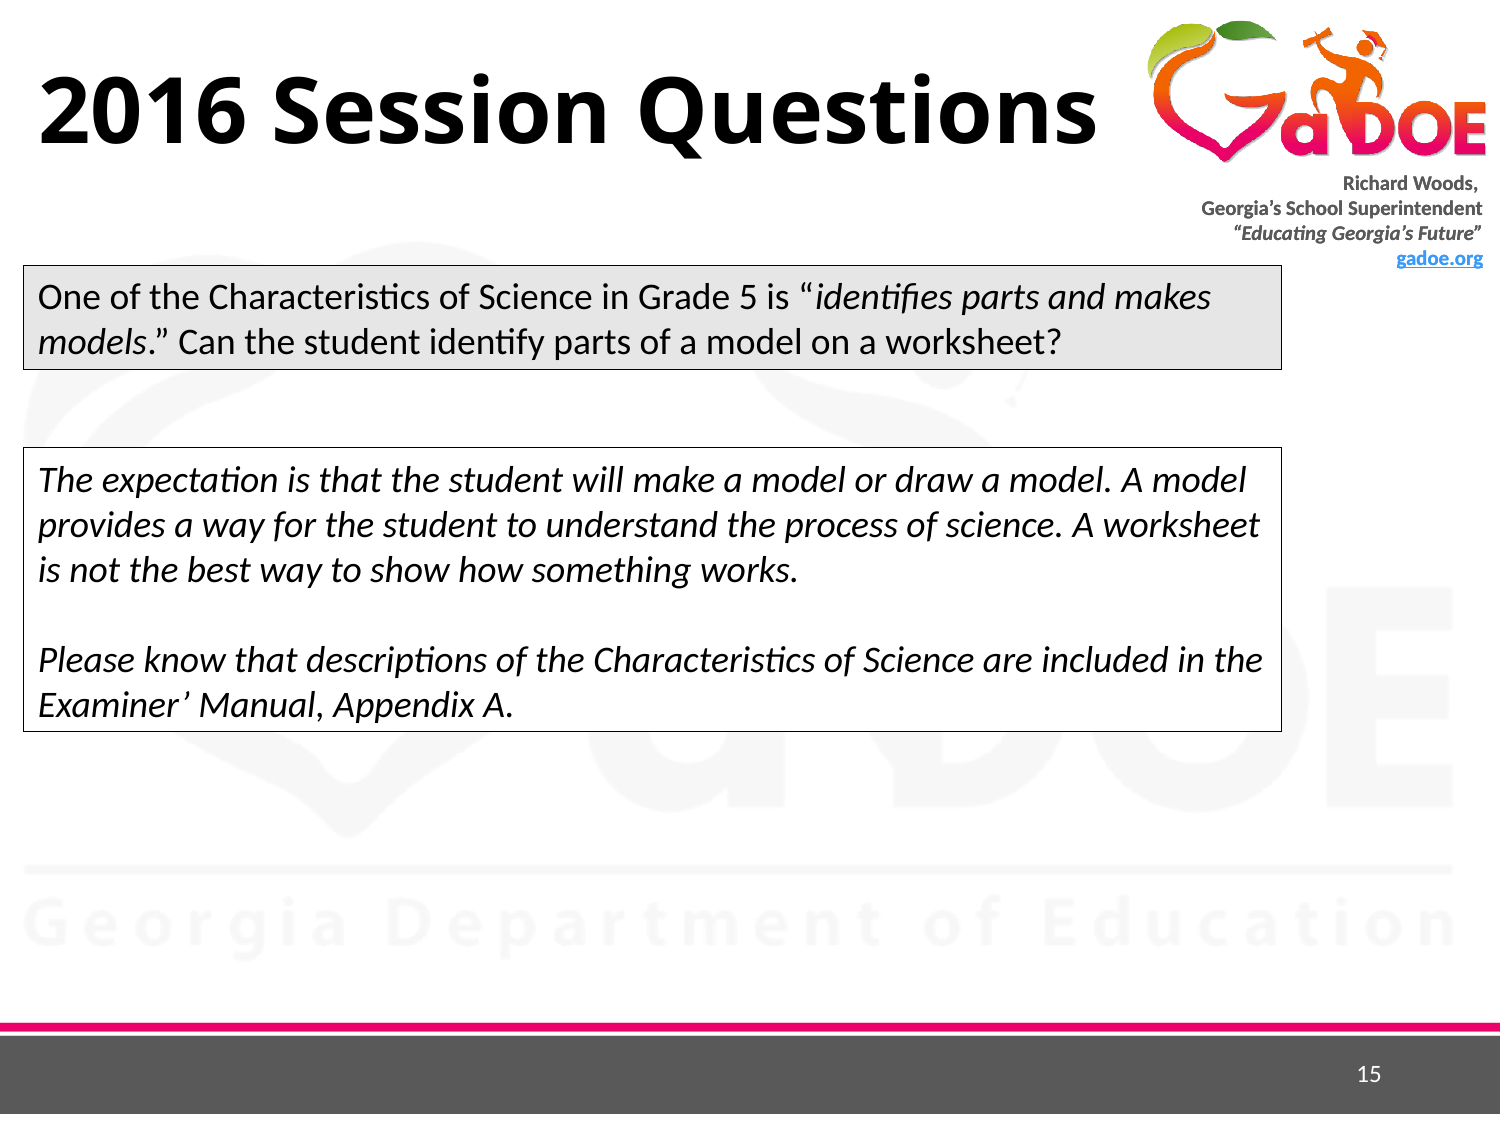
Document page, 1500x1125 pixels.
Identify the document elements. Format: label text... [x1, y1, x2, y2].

picture [1135, 8, 1499, 164]
text_box The expectation is that the student will make a model or draw a model. A model provides a way for the student to understand the process of science. A worksheet is not the best way to show how something works. Please know that descriptions of the Characteristics of Science are included in the Examiner’ Manual, Appendix A. [23, 447, 1282, 732]
text_box One of the Characteristics of Science in Grade 5 is “identifies parts and makes models.” Can the student identify parts of a model on a worksheet? [23, 265, 1282, 370]
slide_number 15 [1059, 1042, 1397, 1103]
picture [19, 235, 1473, 980]
title 2016 Session Questions [23, 39, 1125, 189]
